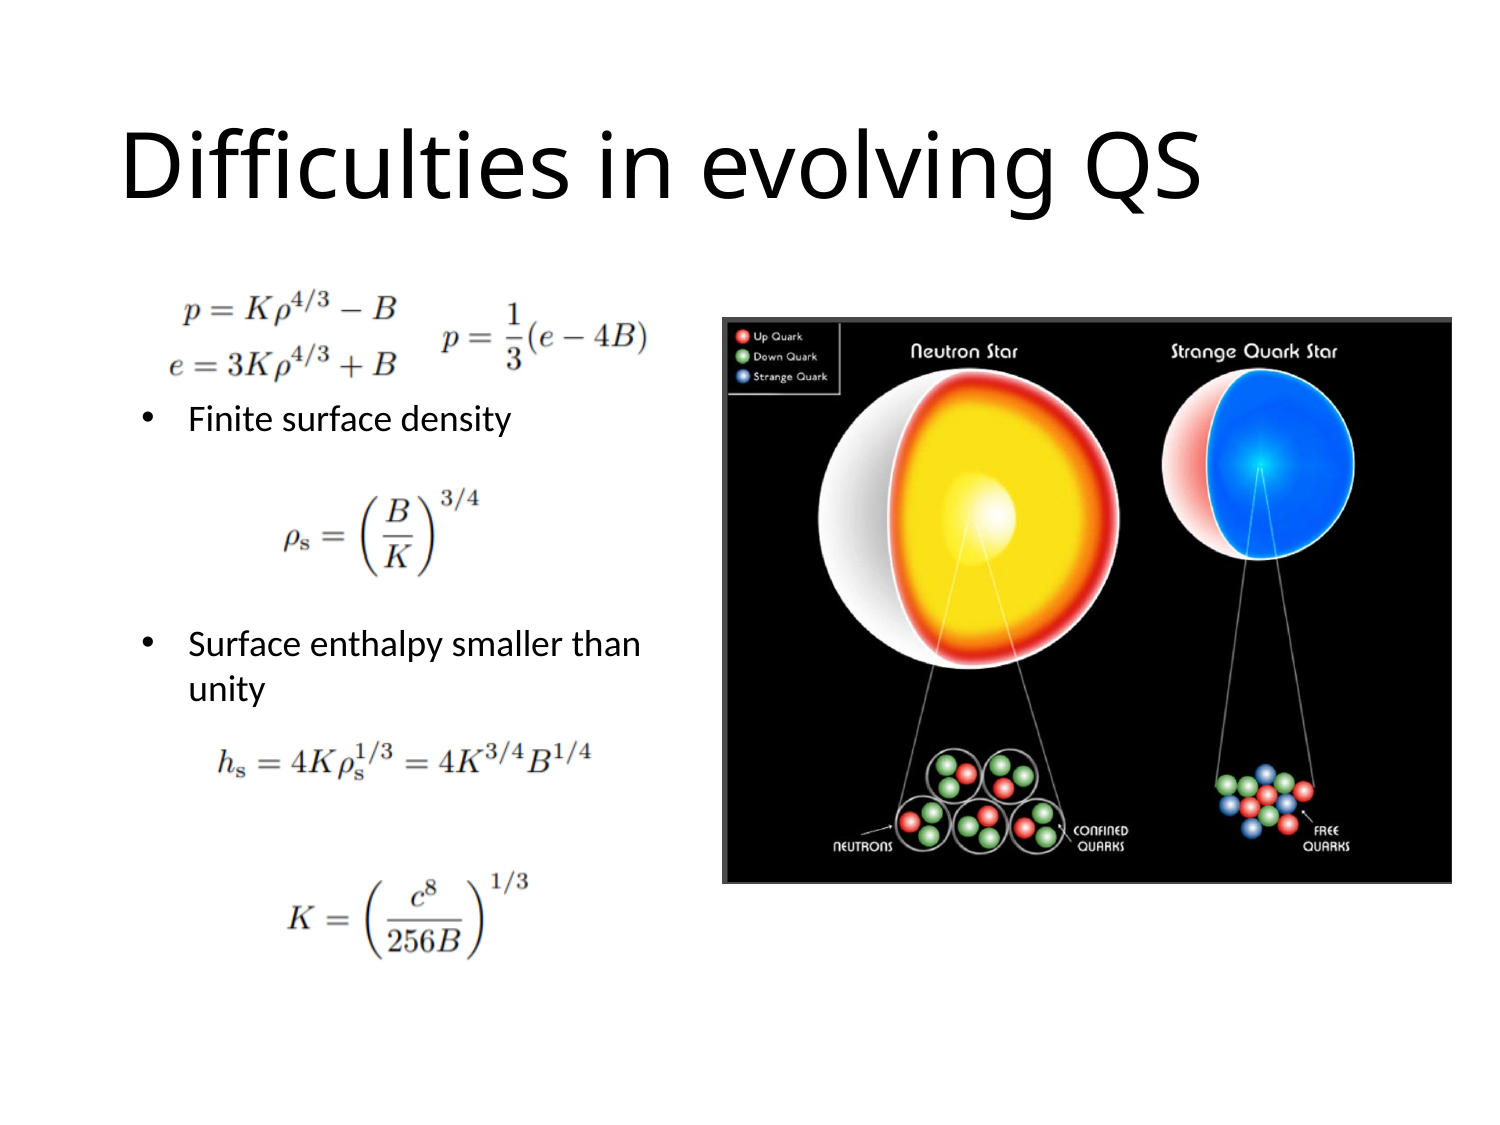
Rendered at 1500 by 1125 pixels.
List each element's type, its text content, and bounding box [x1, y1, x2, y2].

picture [149, 282, 400, 385]
text_box Finite surface density Surface enthalpy smaller than unity [126, 386, 669, 717]
picture [421, 290, 648, 379]
picture [180, 714, 594, 800]
title Difficulties in evolving QS [103, 59, 1397, 278]
picture [257, 472, 482, 595]
picture [722, 317, 1452, 884]
picture [257, 840, 534, 980]
